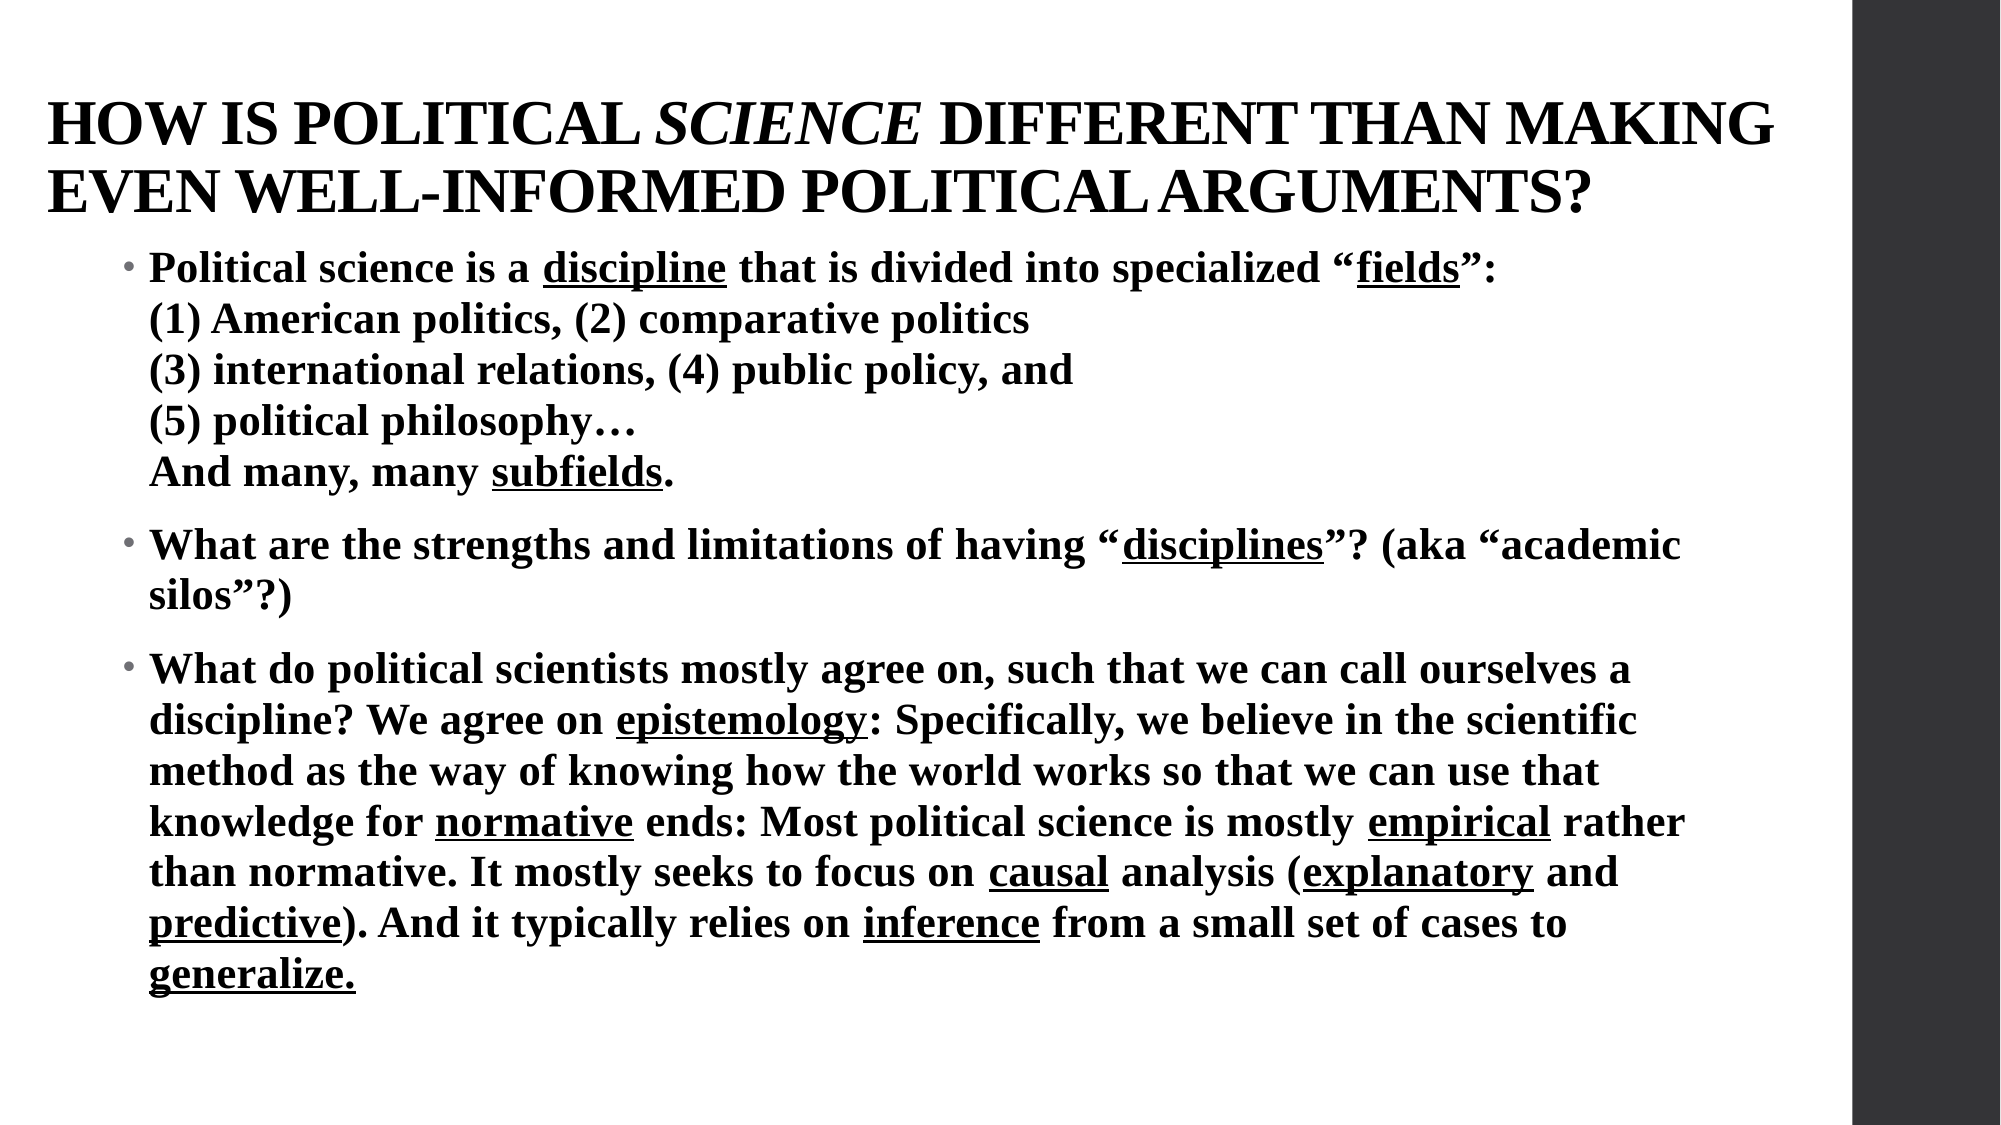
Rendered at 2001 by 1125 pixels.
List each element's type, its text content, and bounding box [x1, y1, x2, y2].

title HOW IS POLITICAL SCIENCE DIFFERENT THAN MAKING EVEN WELL-INFORMED POLITICAL ARGUMENTS? [32, 62, 1797, 235]
list Political science is a discipline that is divided into specialized “fields”: (1) American politics, (2) comparative politics (3) international relations, (4) public policy, and (5) political philosophy… And many, many subfields. What are the strengths and limitations of having “disciplines”? (aka “academic silos”?) What do political scientists mostly agree on, such that we can call ourselves a discipline? We agree on epistemology: Specifically, we believe in the scientific method as the way of knowing how the world works so that we can use that knowledge for normative ends: Most political science is mostly empirical rather than normative. It mostly seeks to focus on causal analysis (explanatory and predictive). And it typically relies on inference from a small set of cases to generalize. [107, 234, 1750, 1014]
